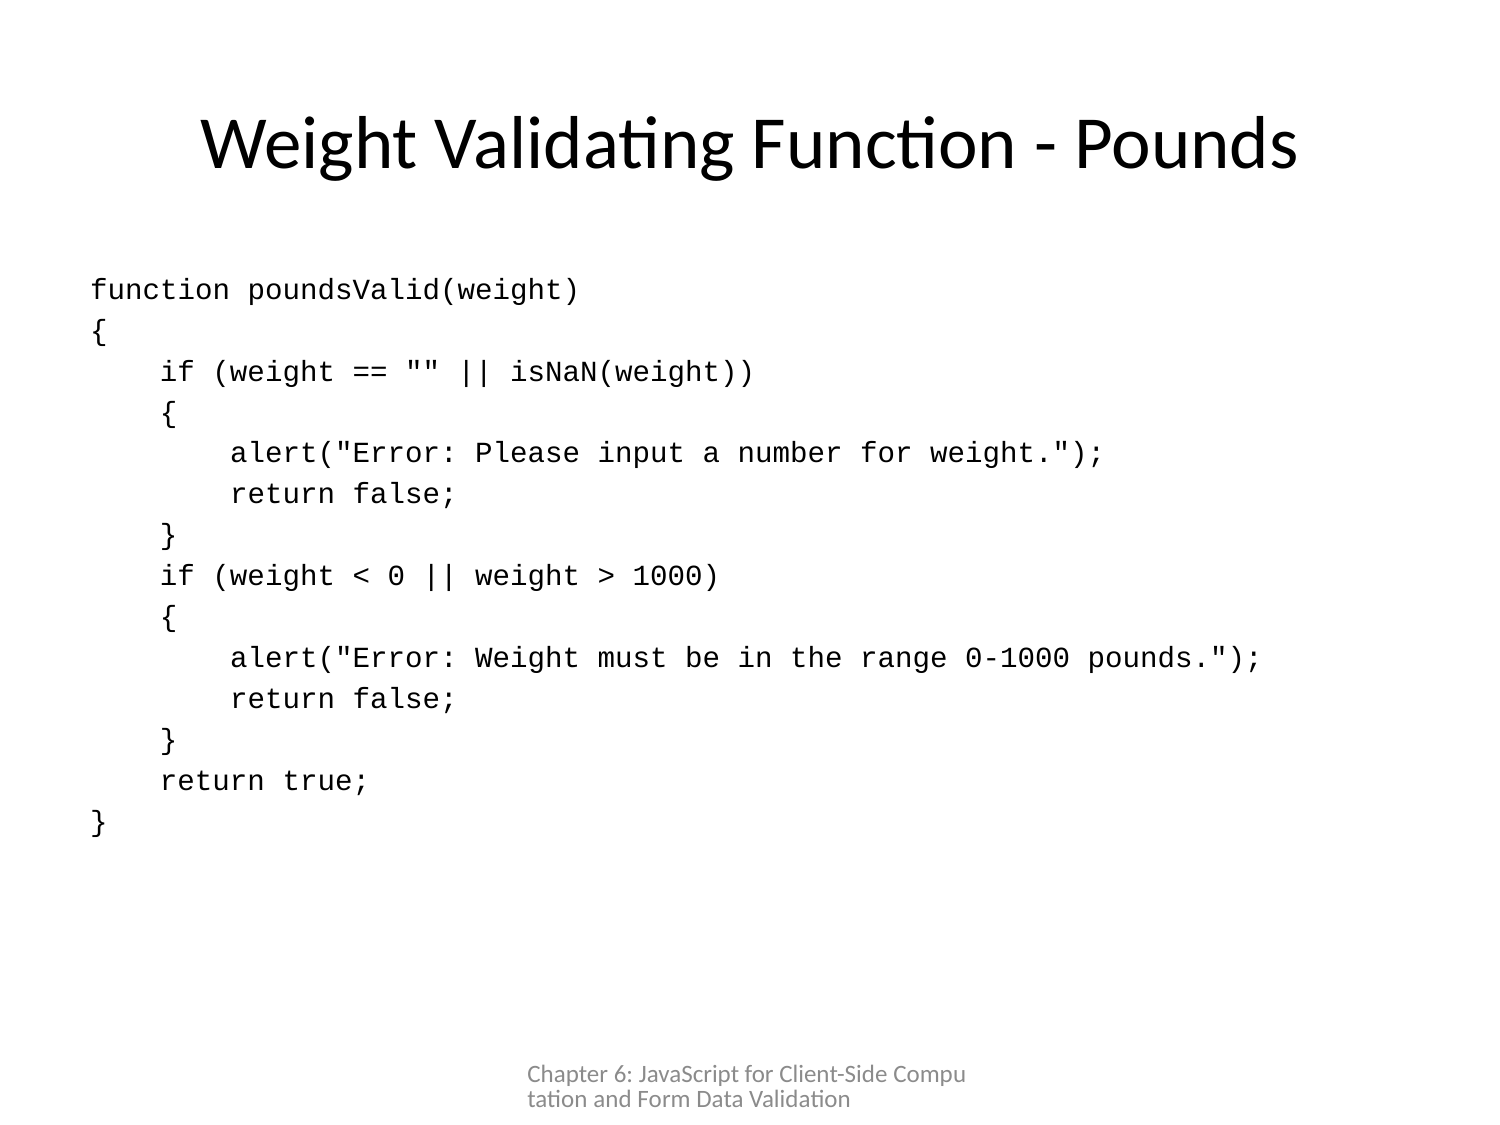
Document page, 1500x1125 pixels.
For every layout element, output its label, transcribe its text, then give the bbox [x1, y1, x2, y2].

list function poundsValid(weight) { if (weight == "" || isNaN(weight)) { alert("Error: Please input a number for weight."); return false; } if (weight < 0 || weight > 1000) { alert("Error: Weight must be in the range 0-1000 pounds."); return false; } return true; } [75, 262, 1425, 1005]
footer Chapter 6: JavaScript for Client-Side Computation and Form Data Validation [512, 1042, 988, 1103]
title Weight Validating Function - Pounds [75, 45, 1425, 233]
